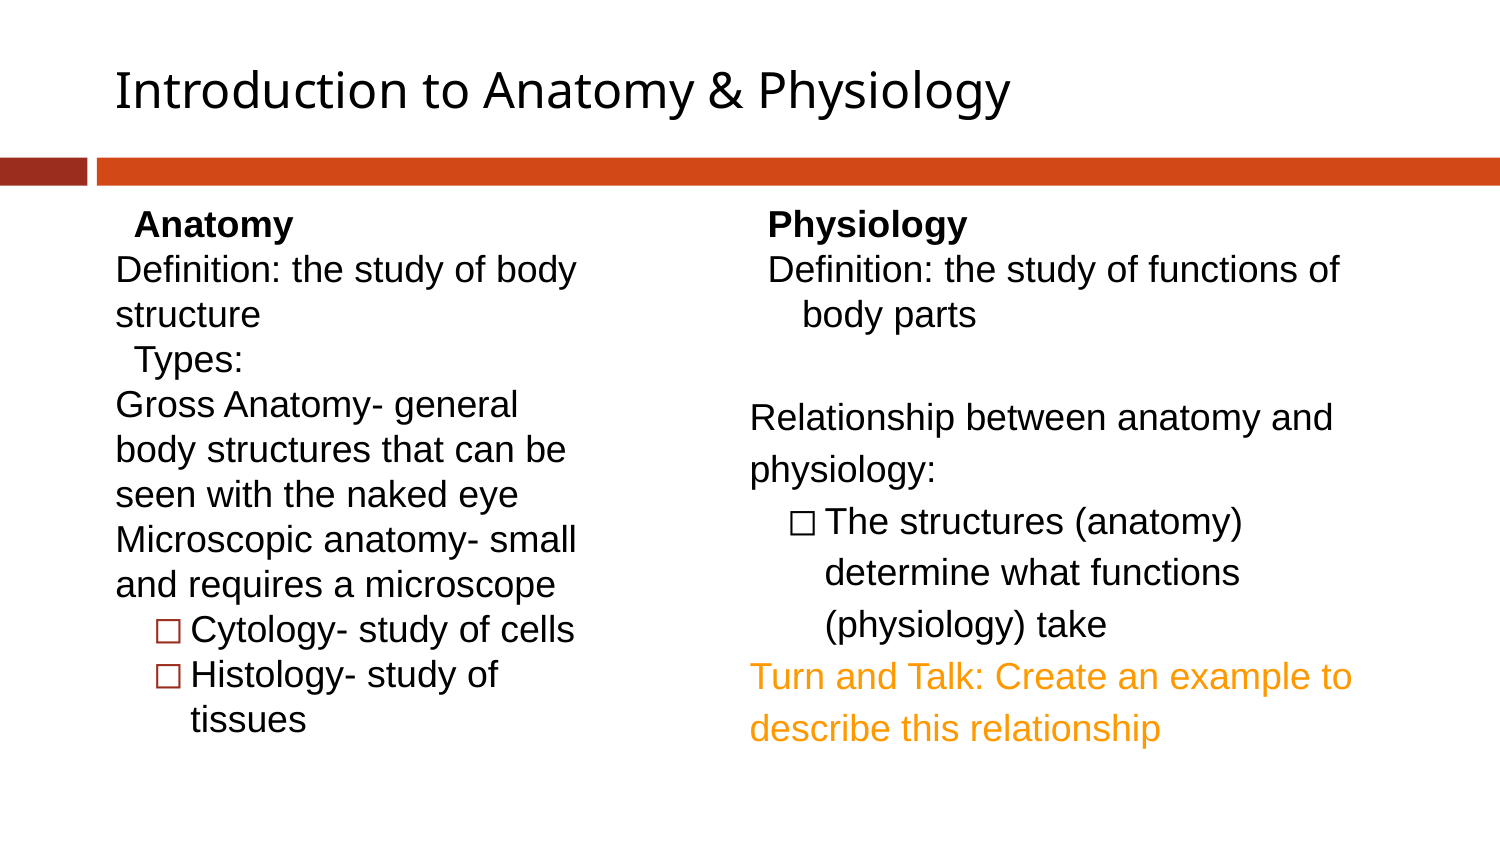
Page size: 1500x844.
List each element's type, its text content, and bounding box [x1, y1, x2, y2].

list Anatomy Definition: the study of body structure Types: Gross Anatomy- general body structures that can be seen with the naked eye Microscopic anatomy- small and requires a microscope Cytology- study of cells Histology- study of tissues [100, 184, 601, 738]
list Physiology Definition: the study of functions of body parts Relationship between anatomy and physiology: The structures (anatomy) determine what functions (physiology) take Turn and Talk: Create an example to describe this relationship [734, 184, 1380, 738]
title Introduction to Anatomy & Physiology [100, 28, 1438, 150]
